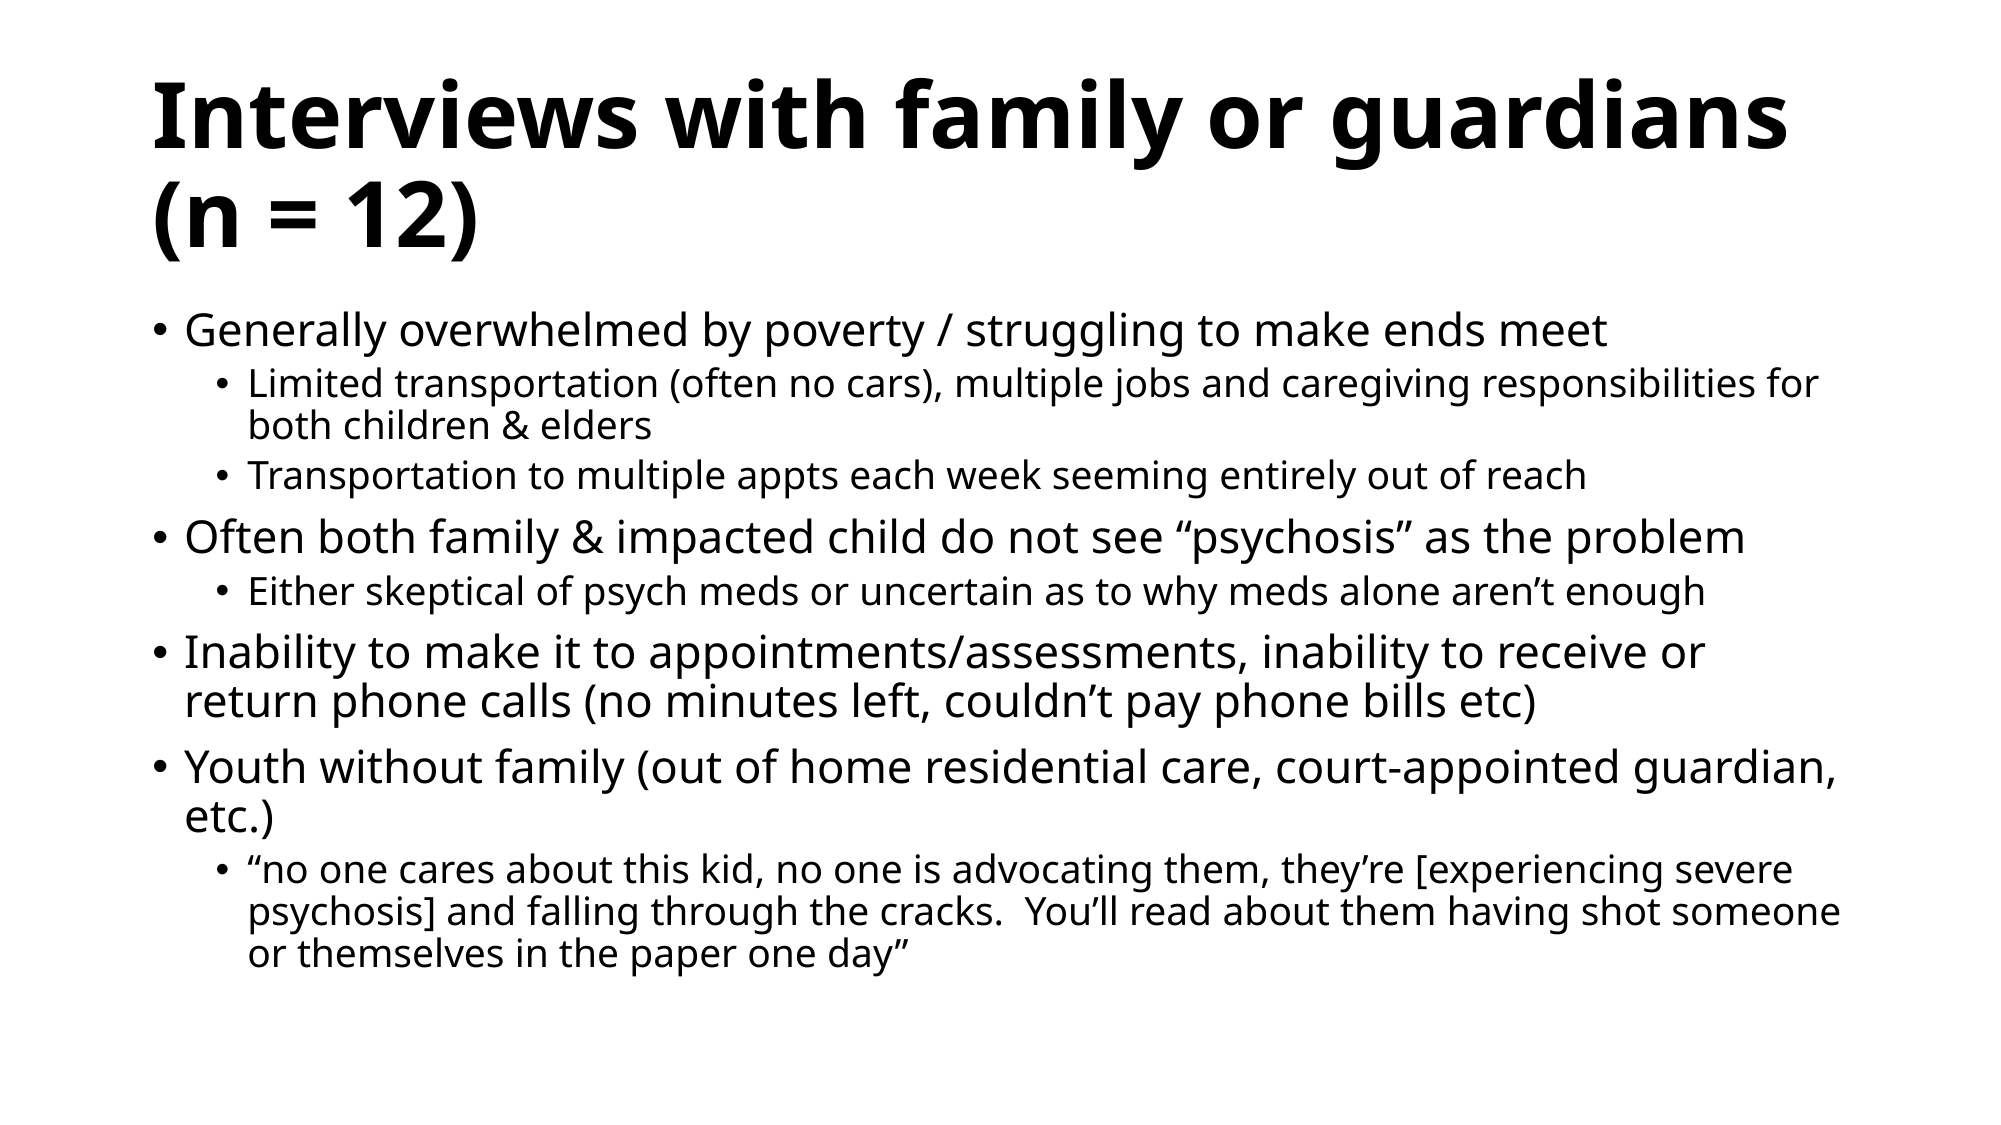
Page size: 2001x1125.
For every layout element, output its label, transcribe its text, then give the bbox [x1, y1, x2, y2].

title Interviews with family or guardians (n = 12) [137, 59, 1863, 278]
list Generally overwhelmed by poverty / struggling to make ends meet Limited transportation (often no cars), multiple jobs and caregiving responsibilities for both children & elders Transportation to multiple appts each week seeming entirely out of reach Often both family & impacted child do not see “psychosis” as the problem Either skeptical of psych meds or uncertain as to why meds alone aren’t enough Inability to make it to appointments/assessments, inability to receive or return phone calls (no minutes left, couldn’t pay phone bills etc) Youth without family (out of home residential care, court-appointed guardian, etc.) “no one cares about this kid, no one is advocating them, they’re [experiencing severe psychosis] and falling through the cracks. You’ll read about them having shot someone or themselves in the paper one day” [137, 299, 1863, 1066]
